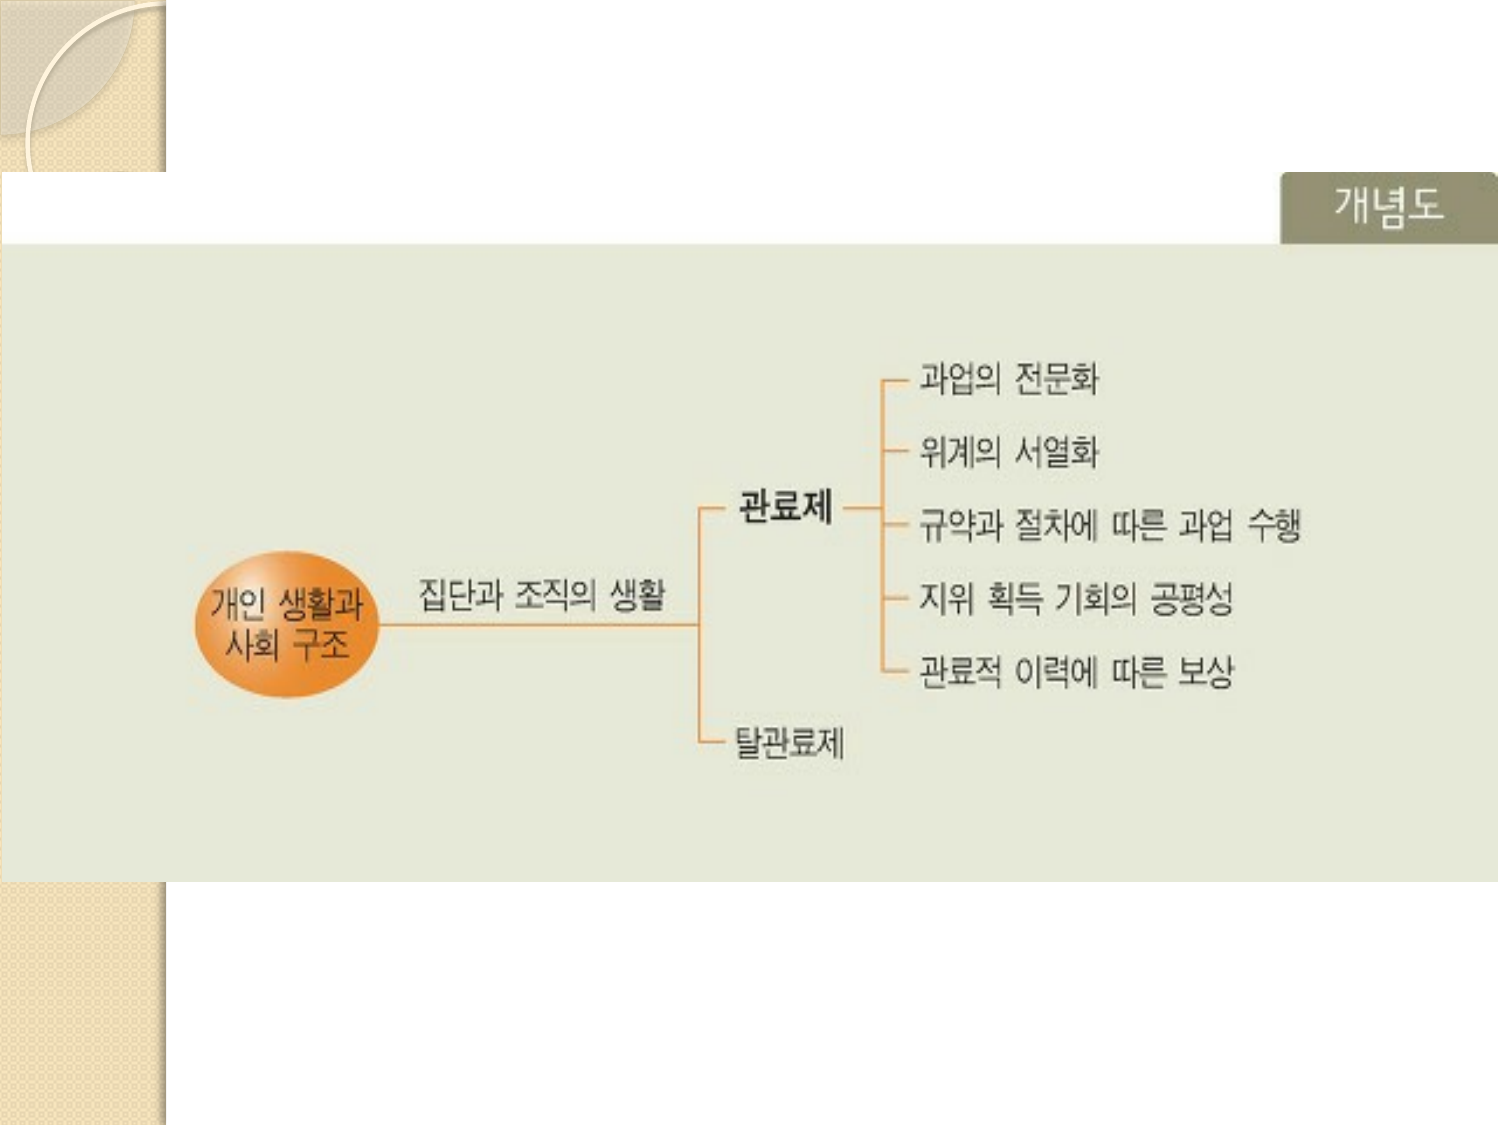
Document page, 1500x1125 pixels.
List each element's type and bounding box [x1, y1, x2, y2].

picture [2, 172, 1498, 882]
